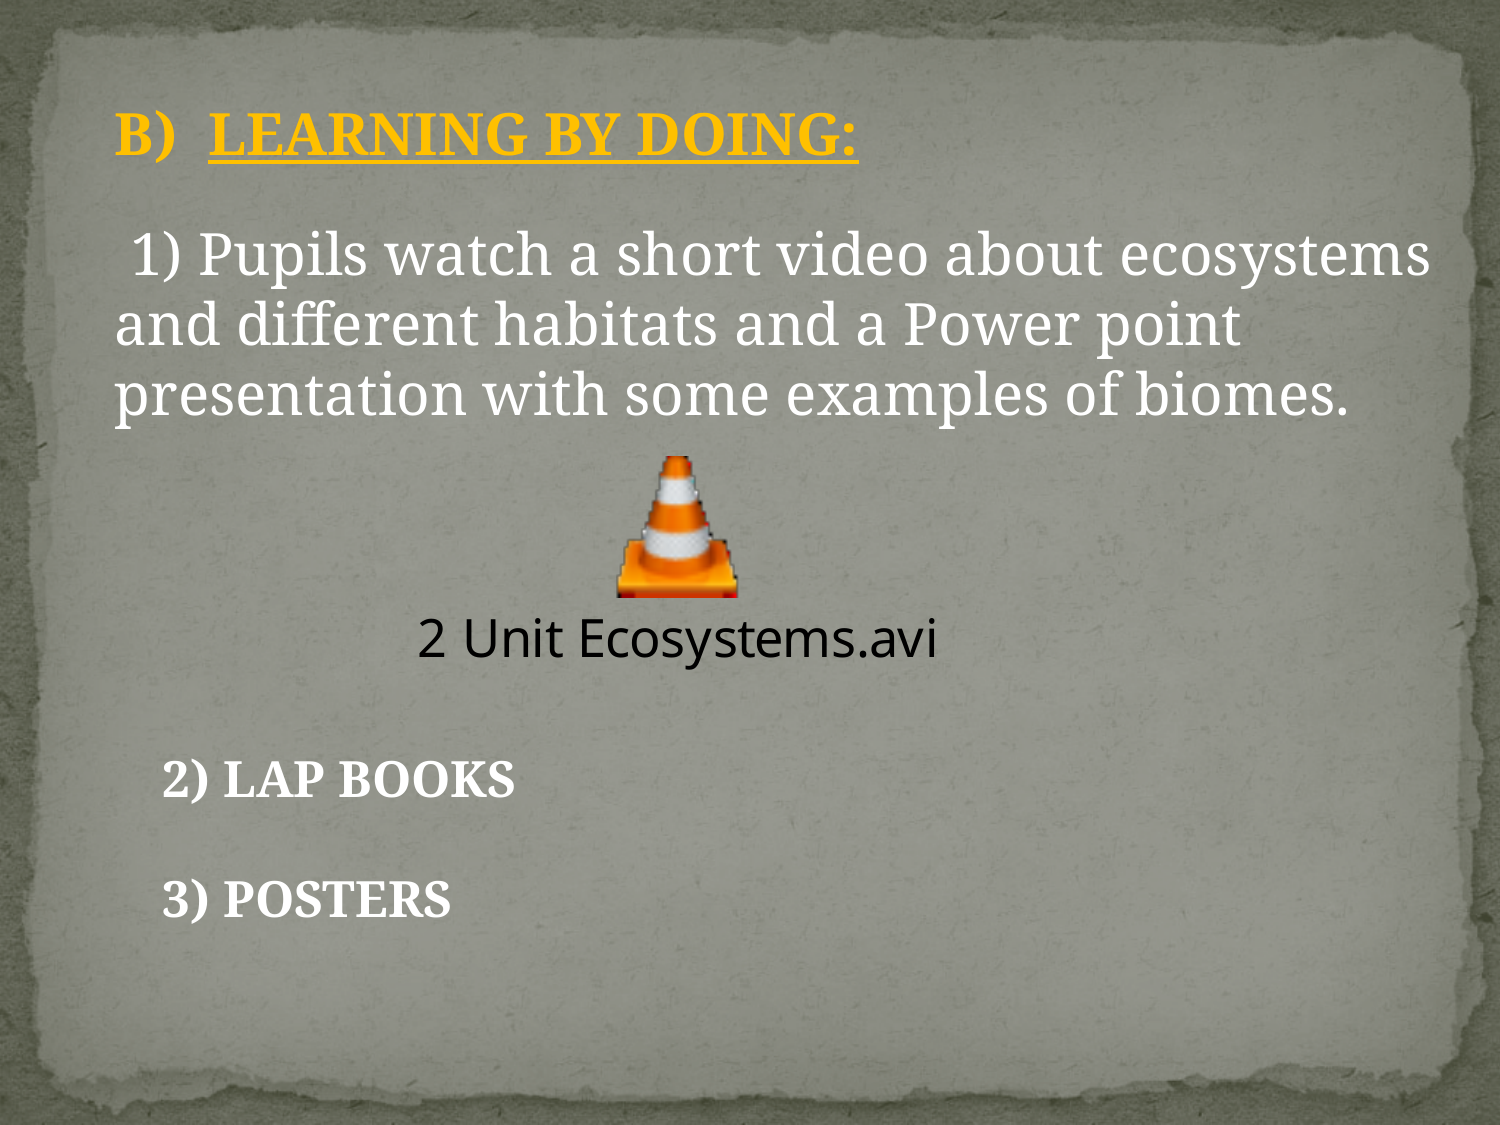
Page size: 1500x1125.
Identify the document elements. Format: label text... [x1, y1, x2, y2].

text_box B) LEARNING BY DOING: 1) Pupils watch a short video about ecosystems and different habitats and a Power point presentation with some examples of biomes. [100, 90, 1459, 600]
text_box 2) LAP BOOKS 3) POSTERS [147, 739, 1152, 935]
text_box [373, 458, 981, 692]
